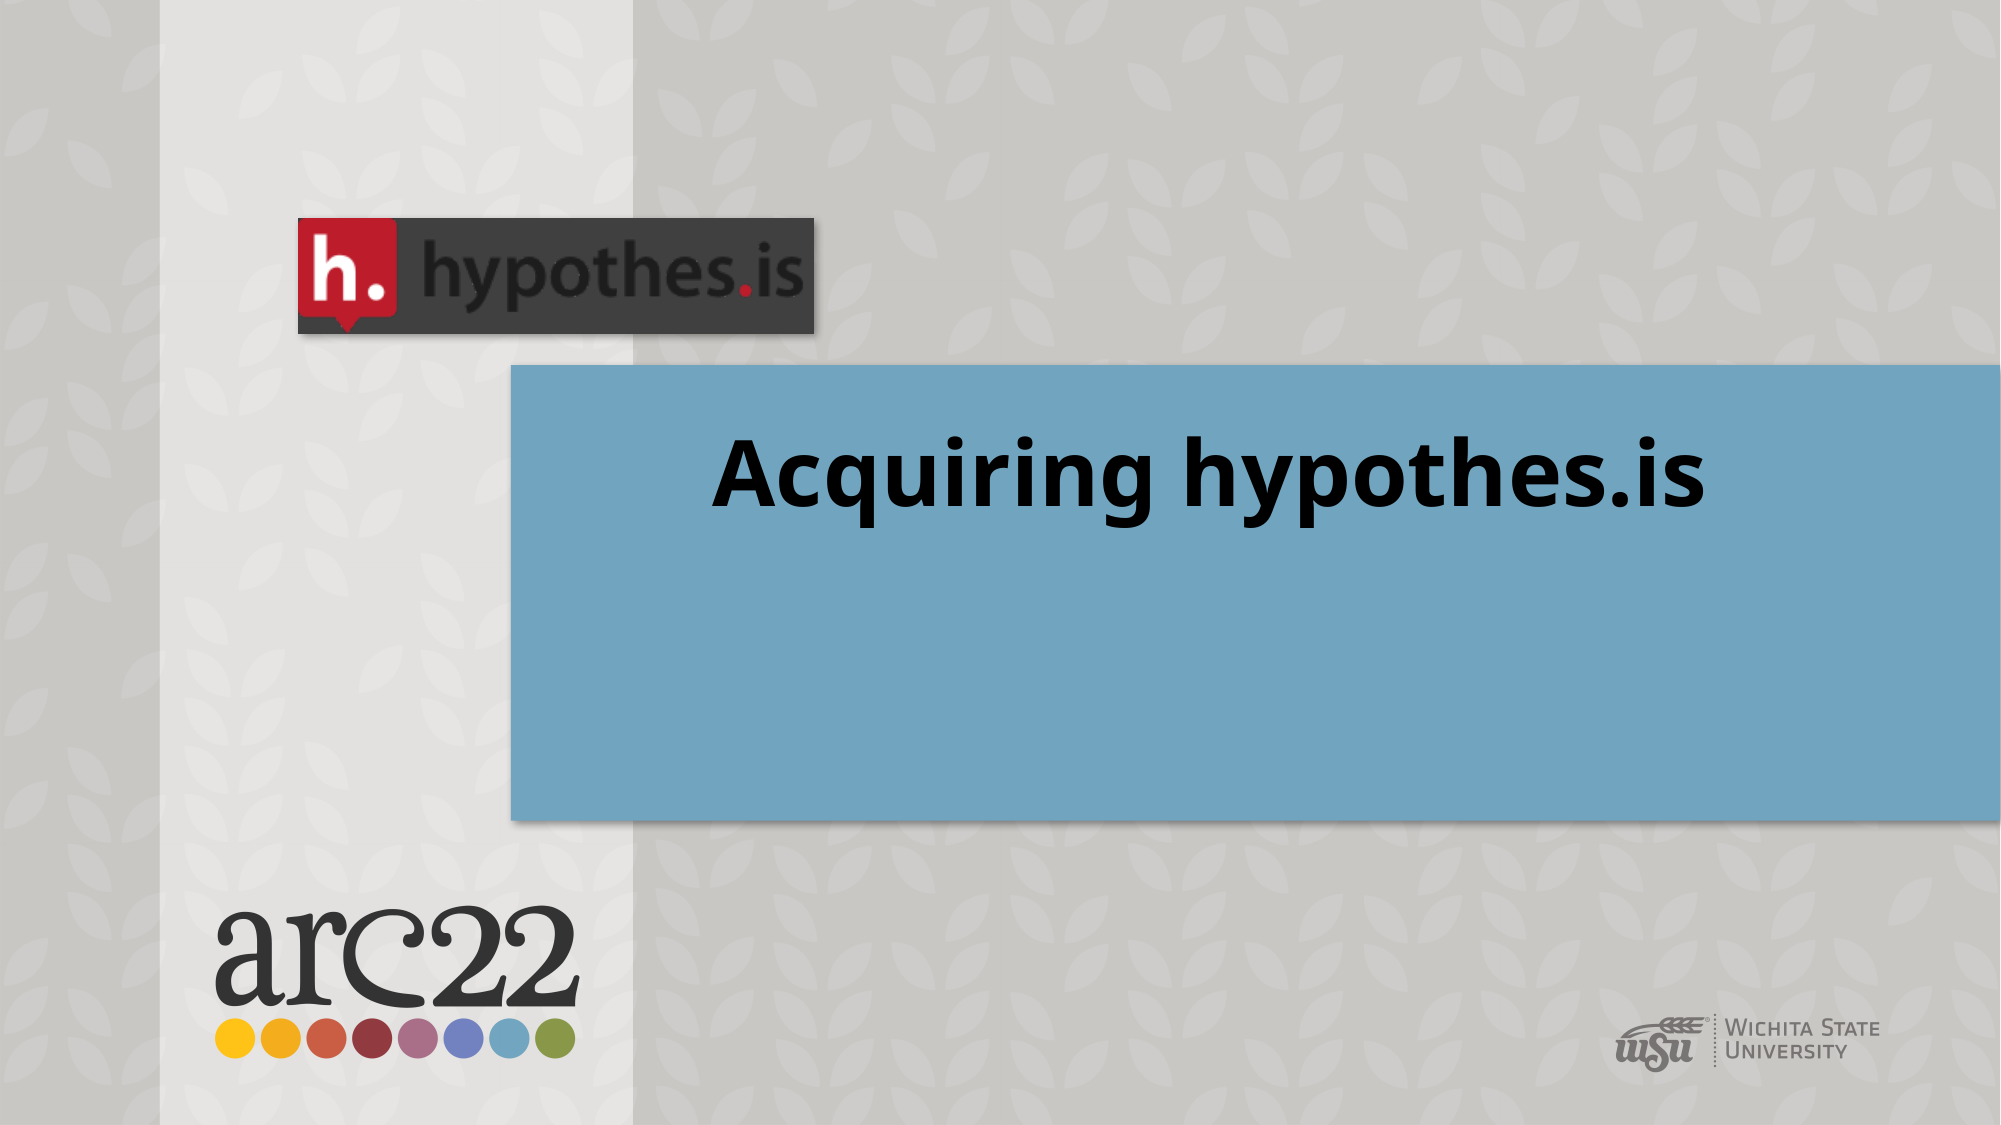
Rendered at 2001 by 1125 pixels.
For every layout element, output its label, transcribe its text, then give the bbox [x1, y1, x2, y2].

picture [0, 0, 2001, 1125]
title Acquiring hypothes.is [697, 408, 1891, 534]
